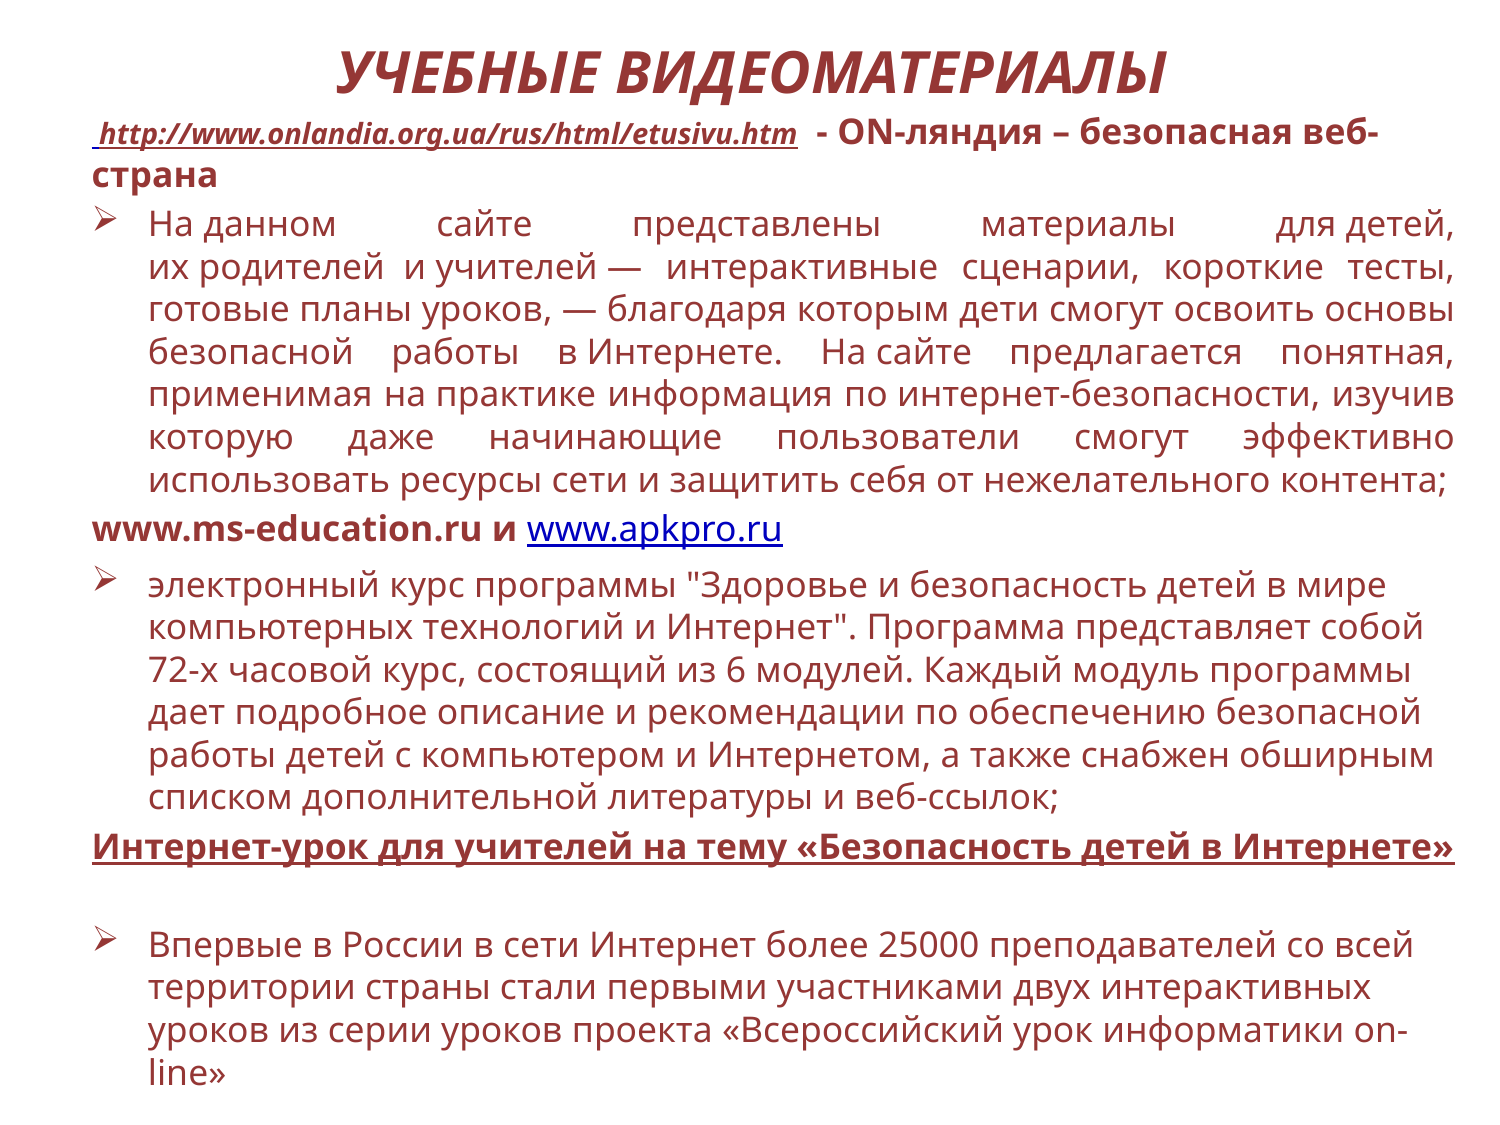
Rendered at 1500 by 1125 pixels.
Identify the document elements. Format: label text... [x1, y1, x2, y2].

title УЧЕБНЫЕ ВИДЕОМАТЕРИАЛЫ [76, 30, 1427, 100]
list http://www.onlandia.org.ua/rus/html/etusivu.htm - ON-ляндия – безопасная веб-страна На данном сайте представлены материалы для детей, их родителей и учителей — интерактивные сценарии, короткие тесты, готовые планы уроков, — благодаря которым дети смогут освоить основы безопасной работы в Интернете. На сайте предлагается понятная, применимая на практике информация по интернет-безопасности, изучив которую даже начинающие пользователи смогут эффективно использовать ресурсы сети и защитить себя от нежелательного контента; www.ms-education.ru и www.apkpro.ru электронный курс программы "Здоровье и безопасность детей в мире компьютерных технологий и Интернет". Программа представляет собой 72-х часовой курс, состоящий из 6 модулей. Каждый модуль программы дает подробное описание и рекомендации по обеспечению безопасной работы детей с компьютером и Интернетом, а также снабжен обширным списком дополнительной литературы и веб-ссылок; Интернет-урок для учителей на тему «Безопасность детей в Интернете» Впервые в России в сети Интернет более 25000 преподавателей со всей территории страны стали первыми участниками двух интерактивных уроков из серии уроков проекта «Всероссийский урок информатики on-line» [76, 101, 1471, 1125]
